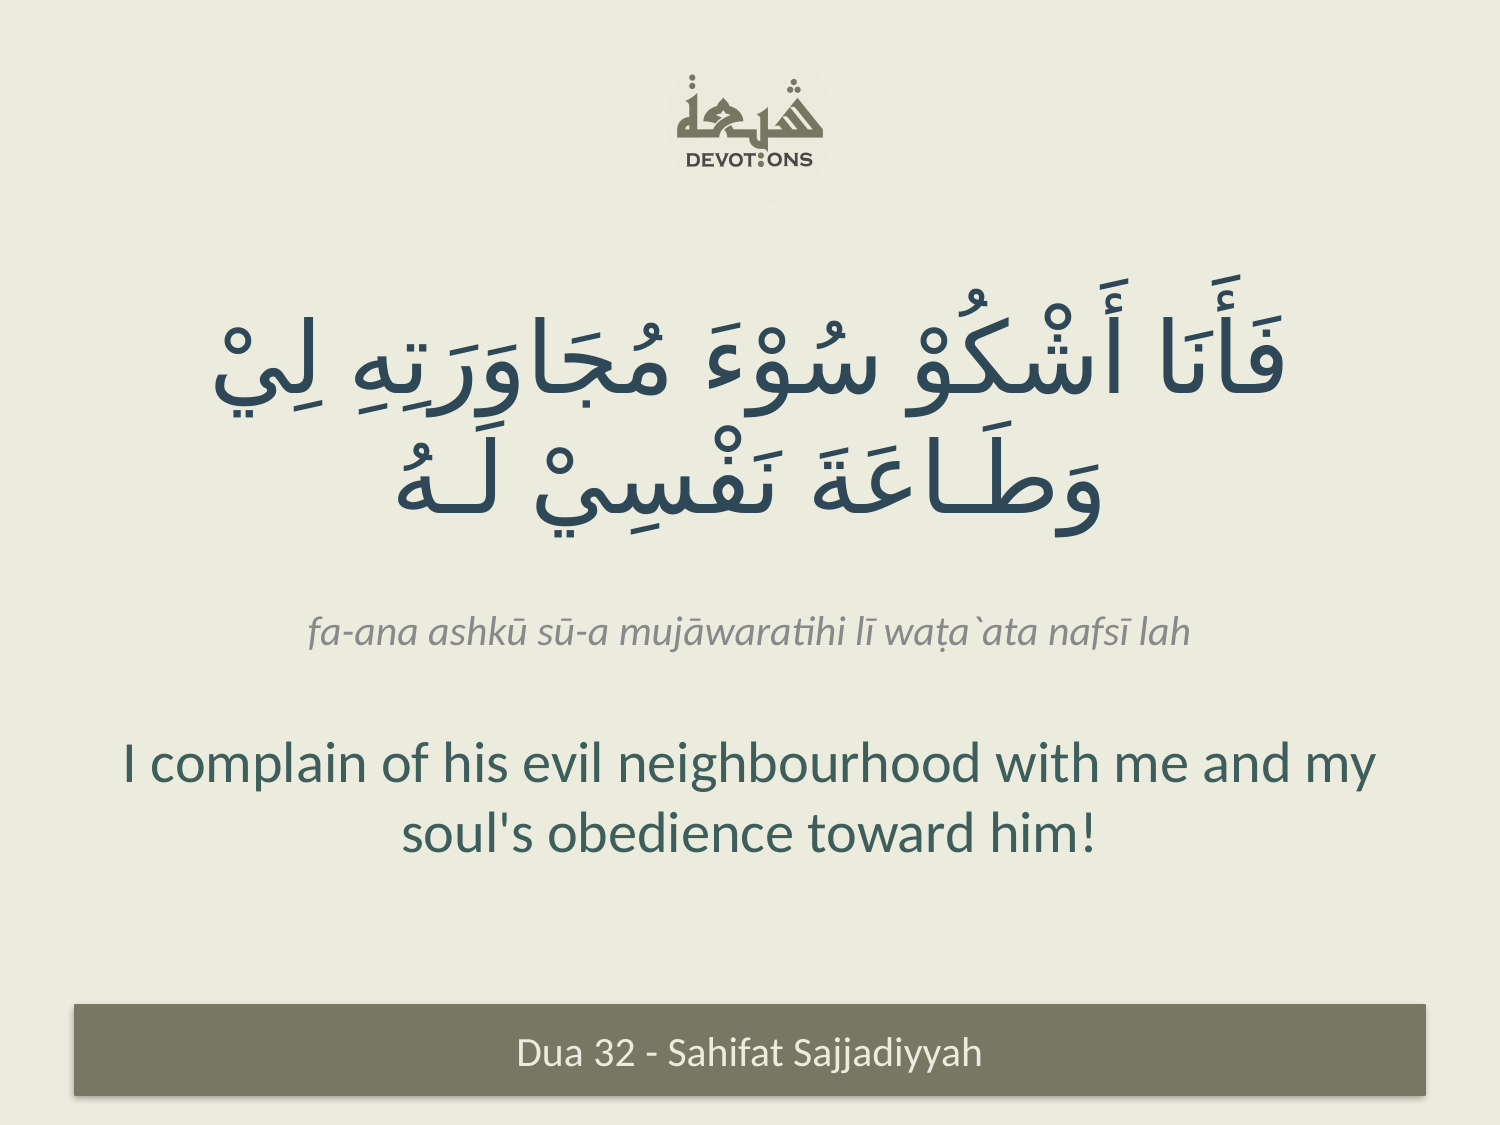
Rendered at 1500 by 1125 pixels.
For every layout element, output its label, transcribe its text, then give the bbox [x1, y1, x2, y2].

text_box Dua 32 - Sahifat Sajjadiyyah [501, 1017, 999, 1083]
text_box [74, 1004, 1426, 1096]
text_box فَأَنَا أَشْكُوْ سُوْءَ مُجَاوَرَتِهِ لِيْ وَطَـاعَةَ نَفْسِيْ لَـهُ fa-ana ashkū sū-a mujāwaratihi lī waṭa`ata nafsī lah I complain of his evil neighbourhood with me and my soul's obedience toward him! [74, 286, 1425, 871]
picture [656, 29, 844, 218]
